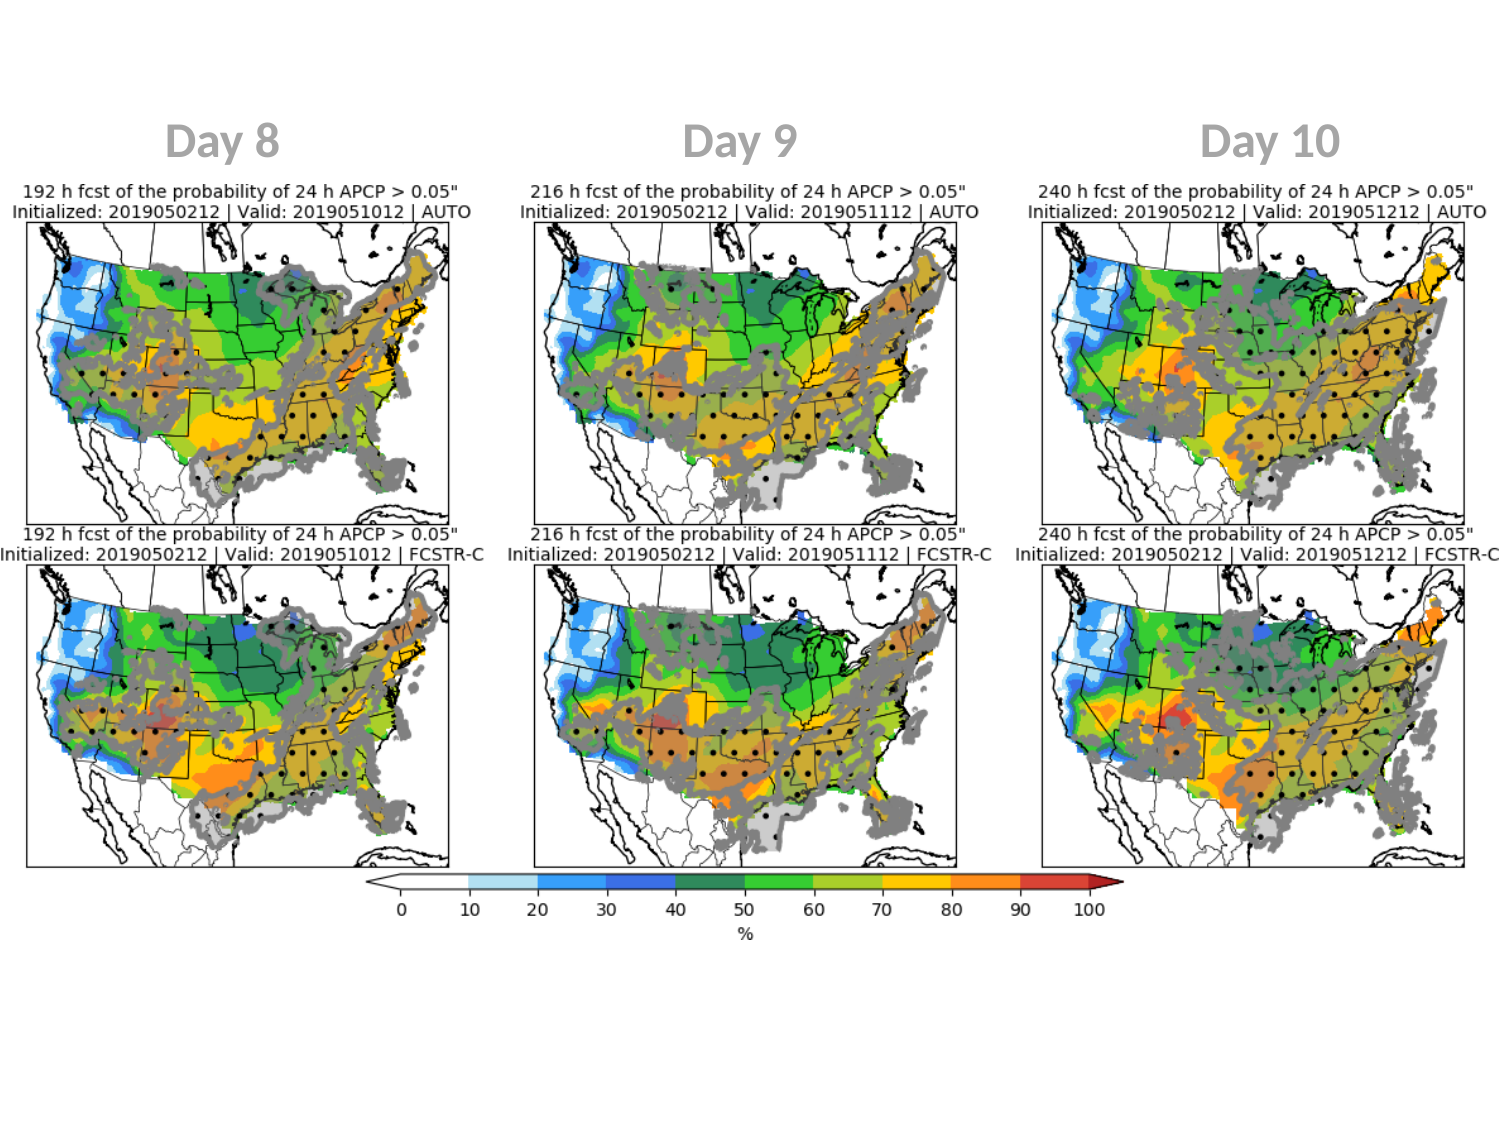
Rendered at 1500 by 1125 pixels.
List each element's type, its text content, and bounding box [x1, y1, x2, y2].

picture [1, 184, 1499, 941]
text_box Day 8 Day 9 Day 10 [0, 99, 1500, 175]
